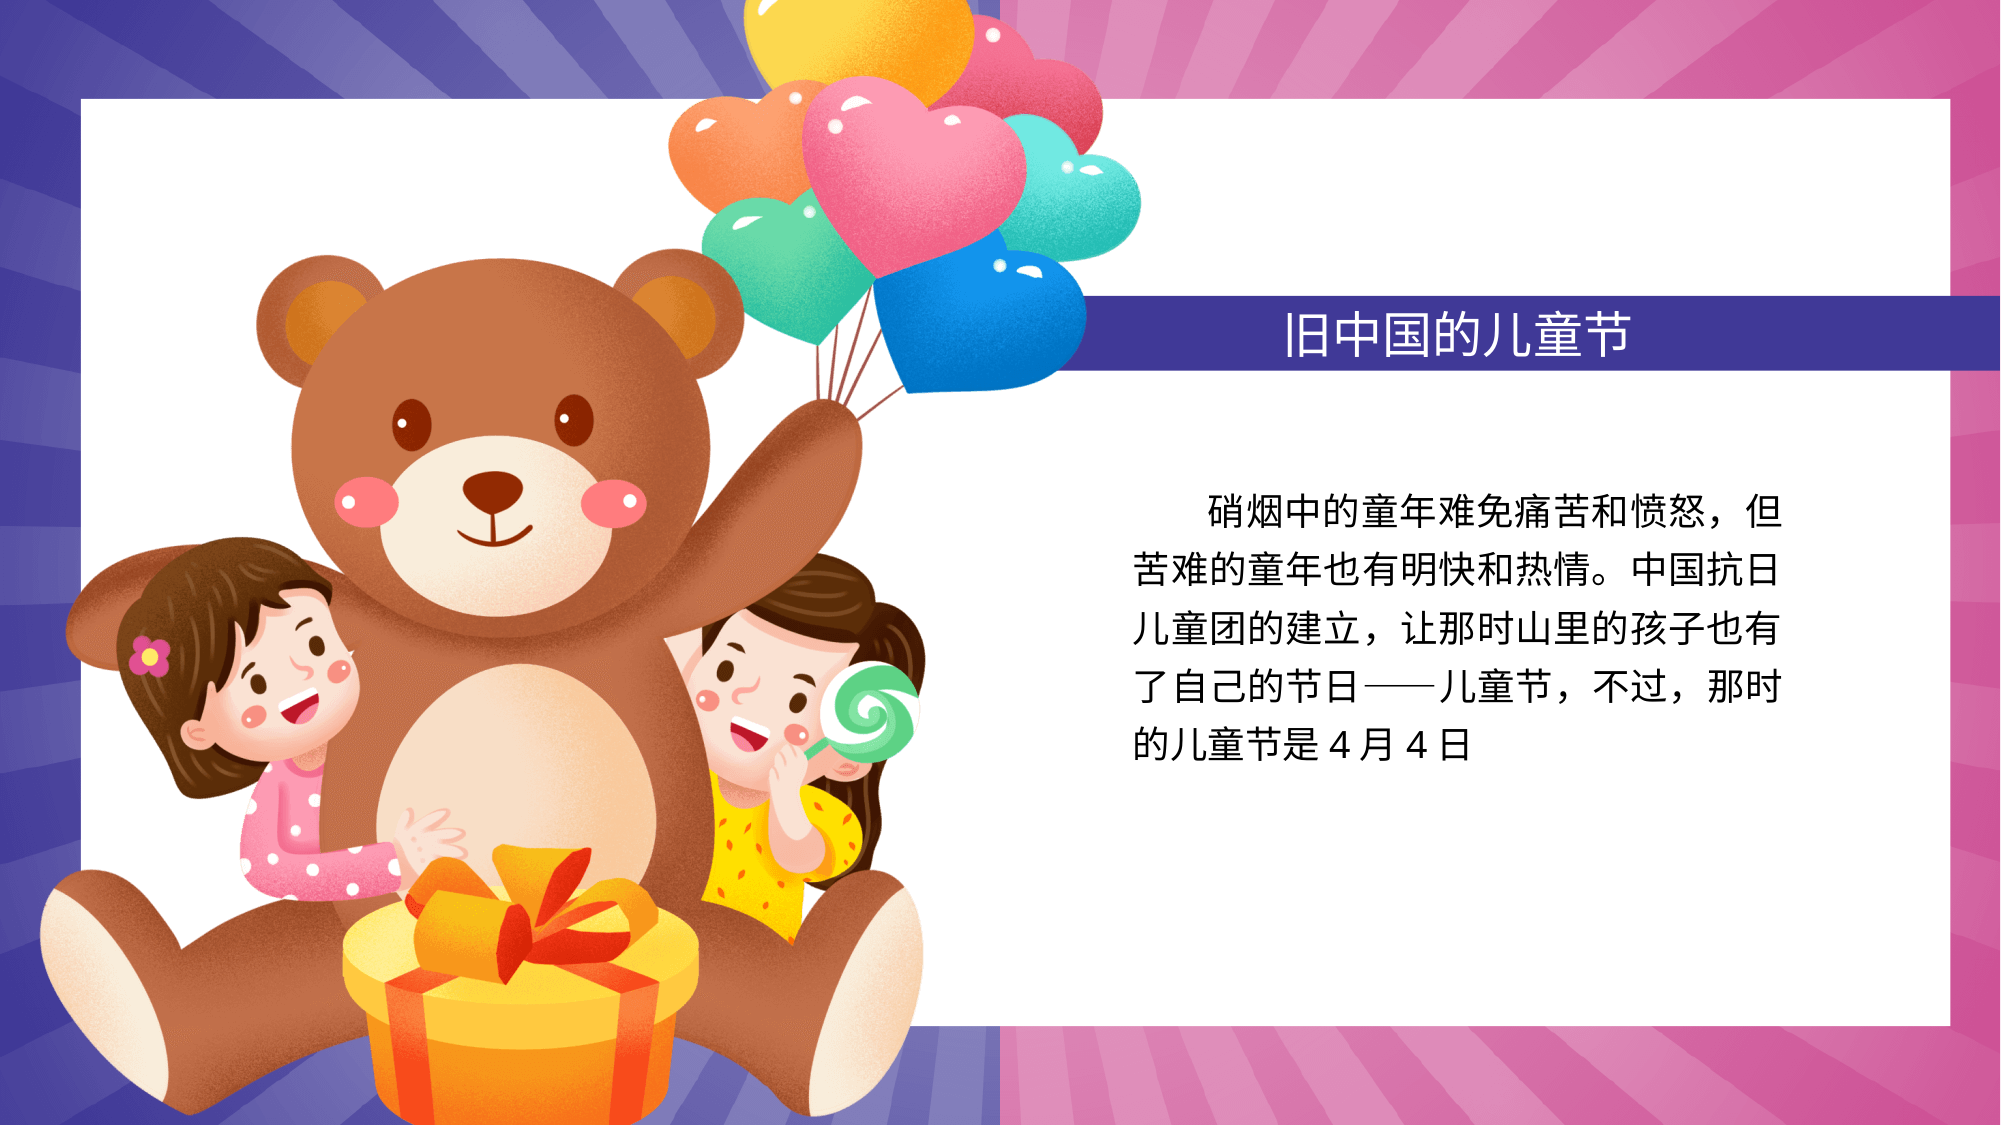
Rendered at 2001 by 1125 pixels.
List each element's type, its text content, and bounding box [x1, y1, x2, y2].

text_box 旧中国的儿童节 [1195, 295, 2000, 371]
text_box 硝烟中的童年难免痛苦和愤怒，但苦难的童年也有明快和热情。中国抗日儿童团的建立，让那时山里的孩子也有了自己的节日——儿童节，不过，那时的儿童节是4月4日 [1195, 466, 1798, 774]
picture [0, 0, 2000, 1125]
